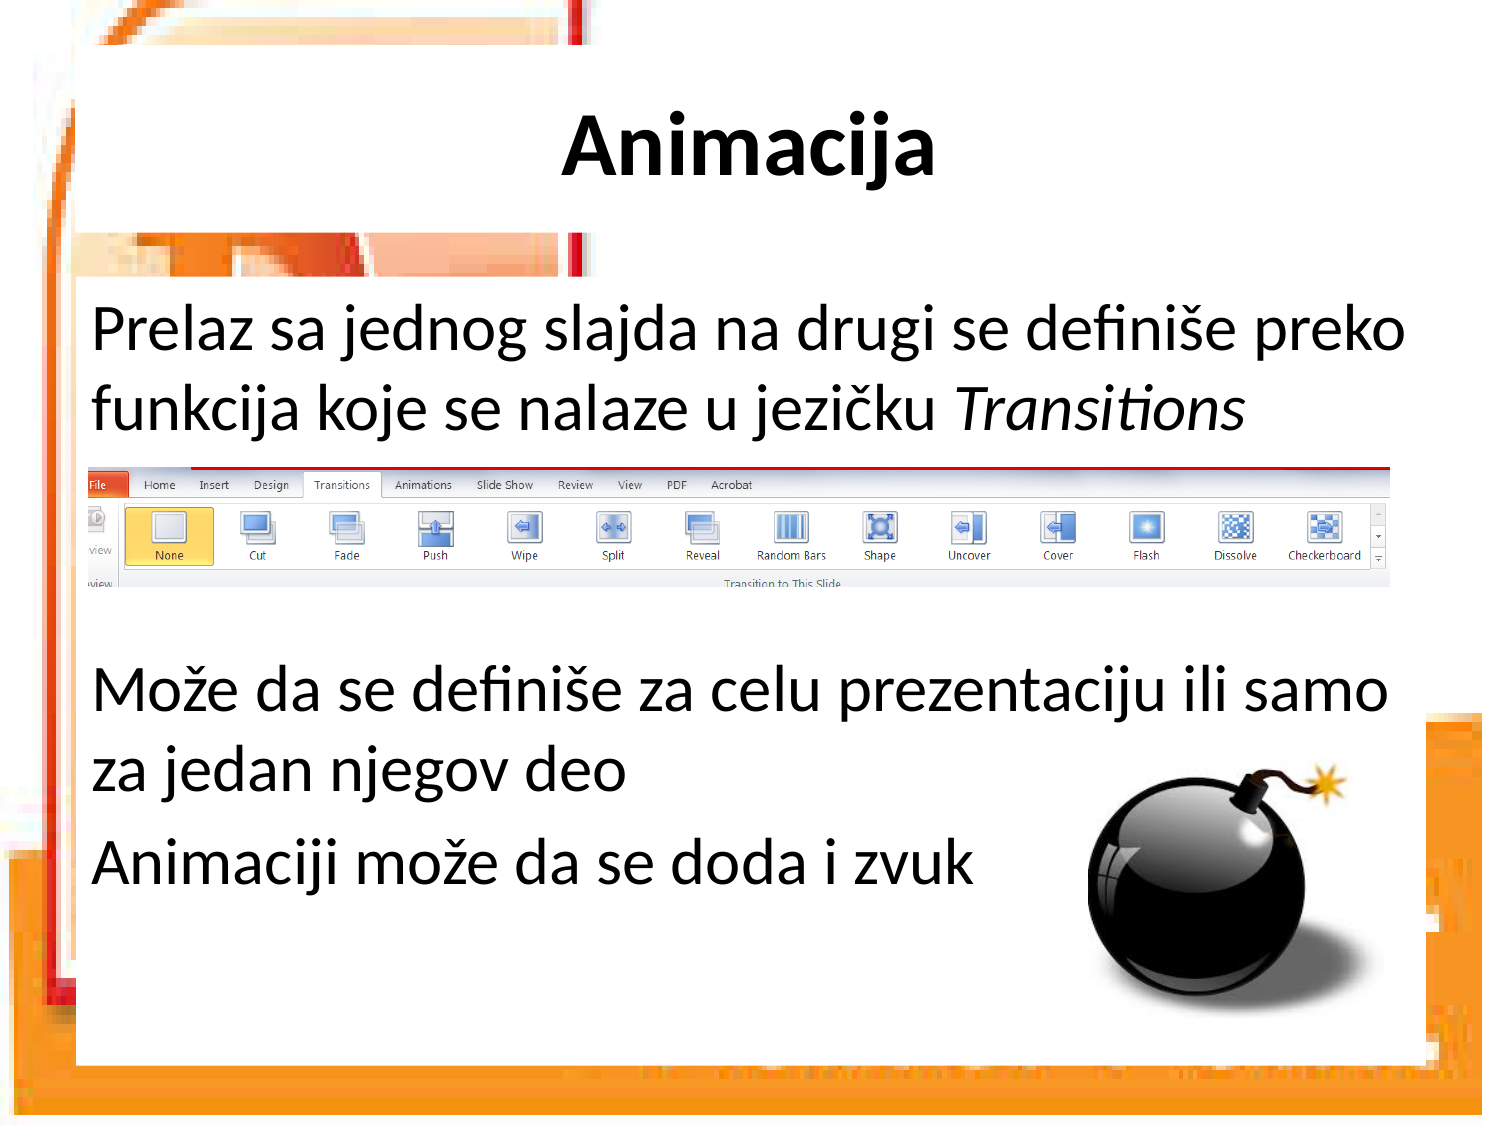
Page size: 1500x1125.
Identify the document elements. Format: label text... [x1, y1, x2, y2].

title Animacija [75, 45, 1425, 233]
list Prelaz sa jednog slajda na drugi se definiše preko funkcija koje se nalaze u jezičku Transitions Može da se definiše za celu prezentaciju ili samo za jedan njegov deo Animaciji može da se doda i zvuk [76, 276, 1426, 1066]
picture [0, 0, 1500, 1125]
